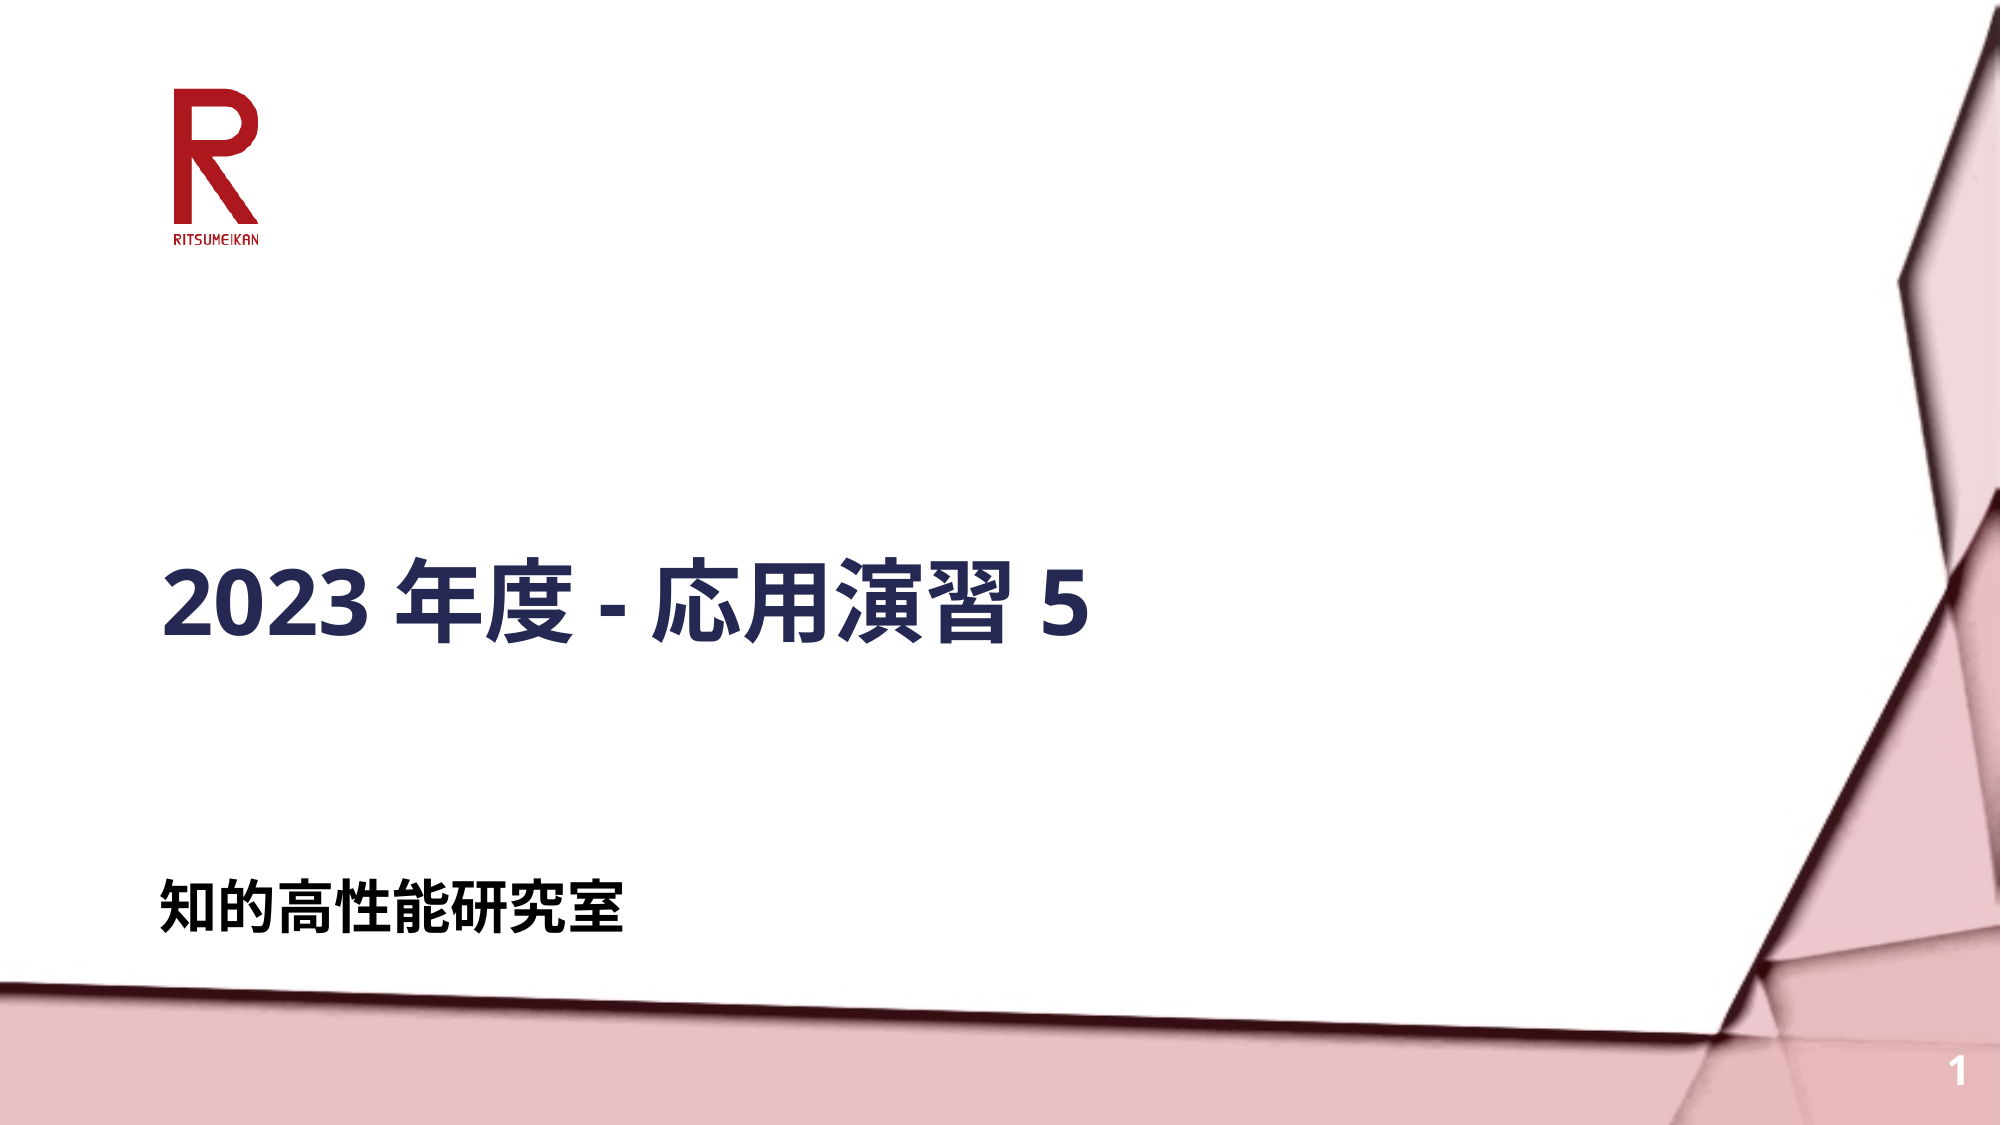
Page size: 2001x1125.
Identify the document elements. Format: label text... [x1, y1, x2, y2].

slide_number 1 [1787, 1036, 1986, 1112]
subtitle 知的高性能研究室 [144, 775, 1765, 949]
title 2023年度-応用演習5 [146, 436, 1847, 662]
picture [0, 2, 2000, 1125]
